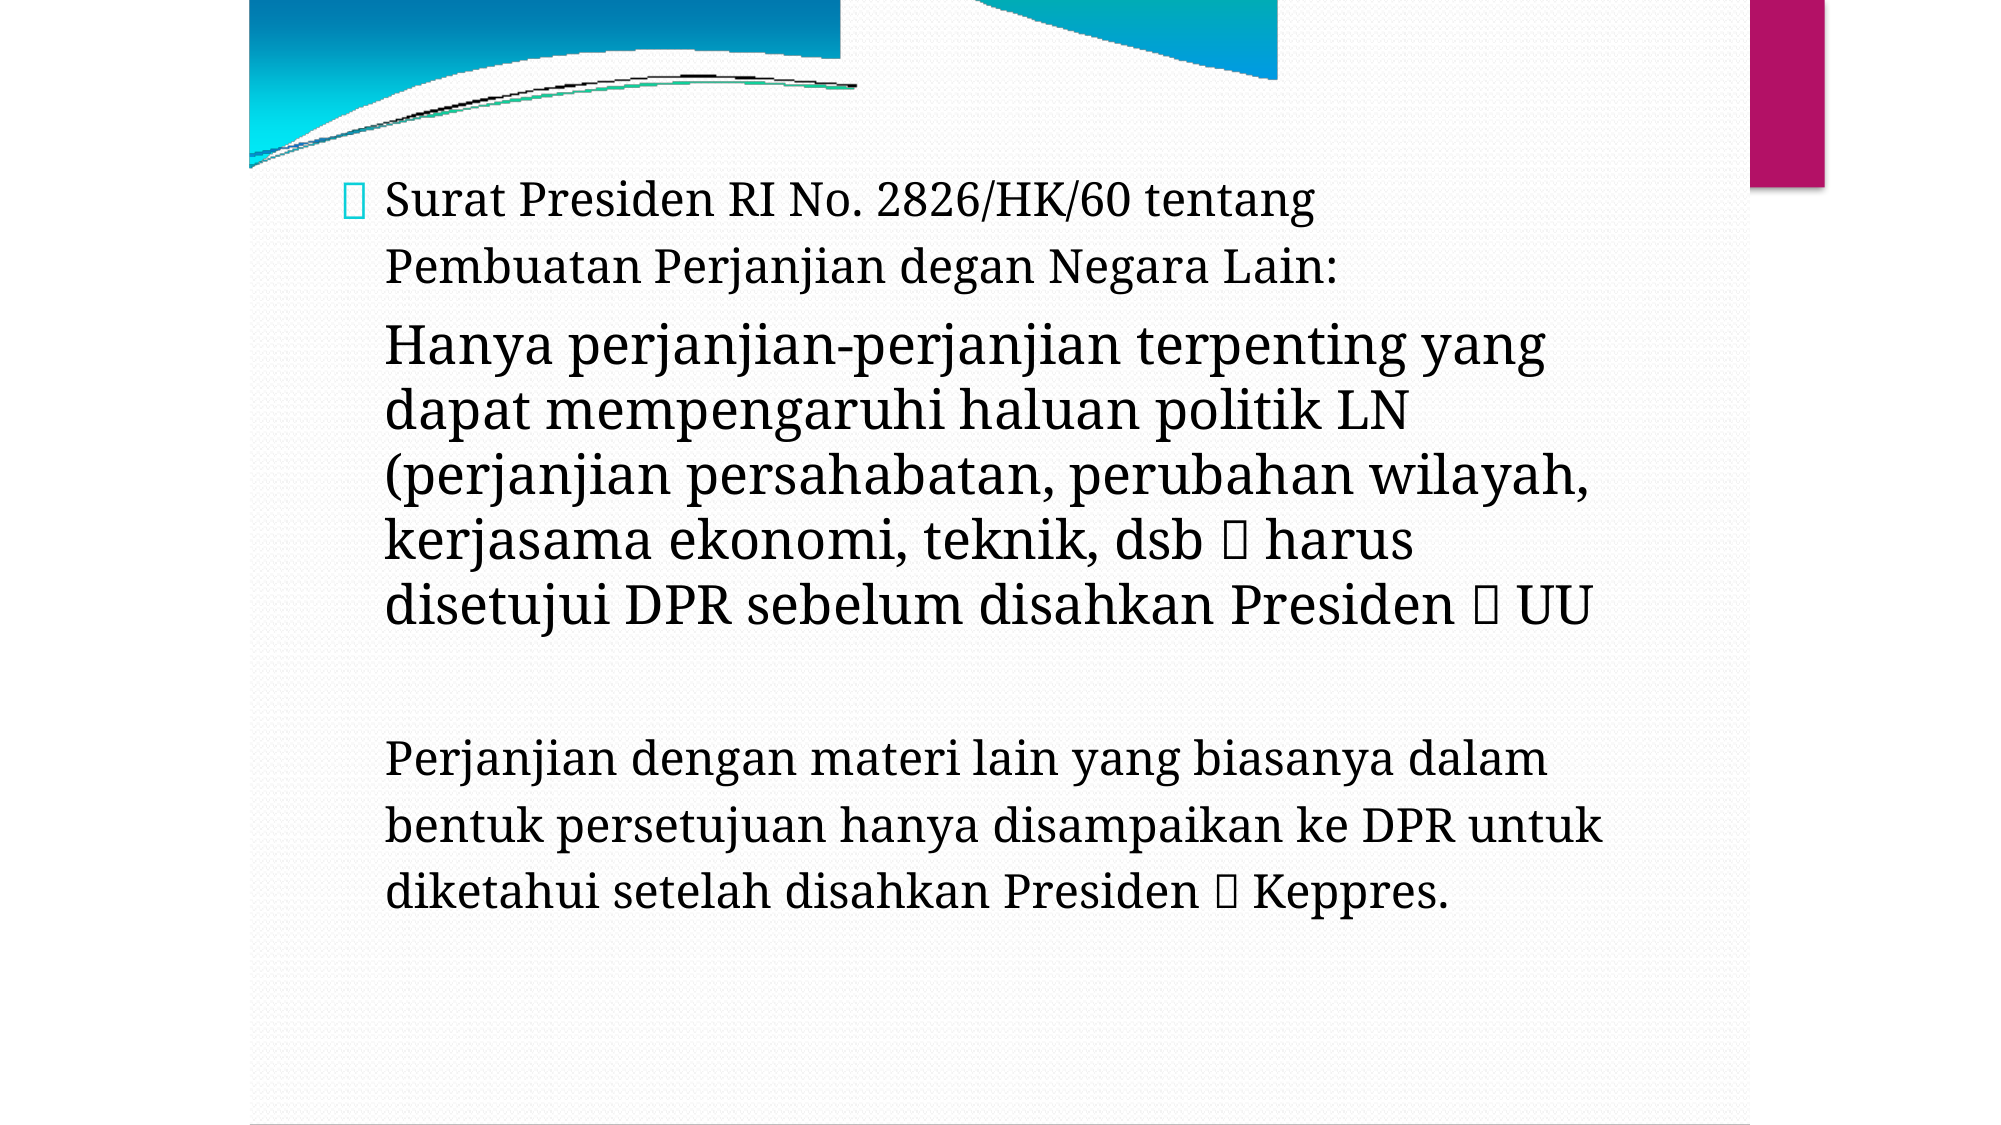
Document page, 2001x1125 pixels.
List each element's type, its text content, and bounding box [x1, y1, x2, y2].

text_box [249, 157, 1747, 168]
text_box [249, 0, 1747, 8]
text_box Surat Presiden RI No. 2826/HK/60 tentang Pembuatan Perjanjian degan Negara Lain: Hanya perjanjian-perjanjian terpenting yang dapat mempengaruhi haluan politik LN (perjanjian persahabatan, perubahan wilayah, kerjasama ekonomi, teknik, dsb  harus disetujui DPR sebelum disahkan Presiden  UU [382, 177, 1640, 640]
text_box [249, 8, 1751, 157]
text_box Perjanjian dengan materi lain yang biasanya dalam bentuk persetujuan hanya disampaikan ke DPR untuk diketahui setelah disahkan Presiden  Keppres. [382, 737, 1652, 926]
text_box [248, 0, 1752, 170]
text_box  [337, 177, 379, 234]
text_box [249, 170, 1750, 1125]
